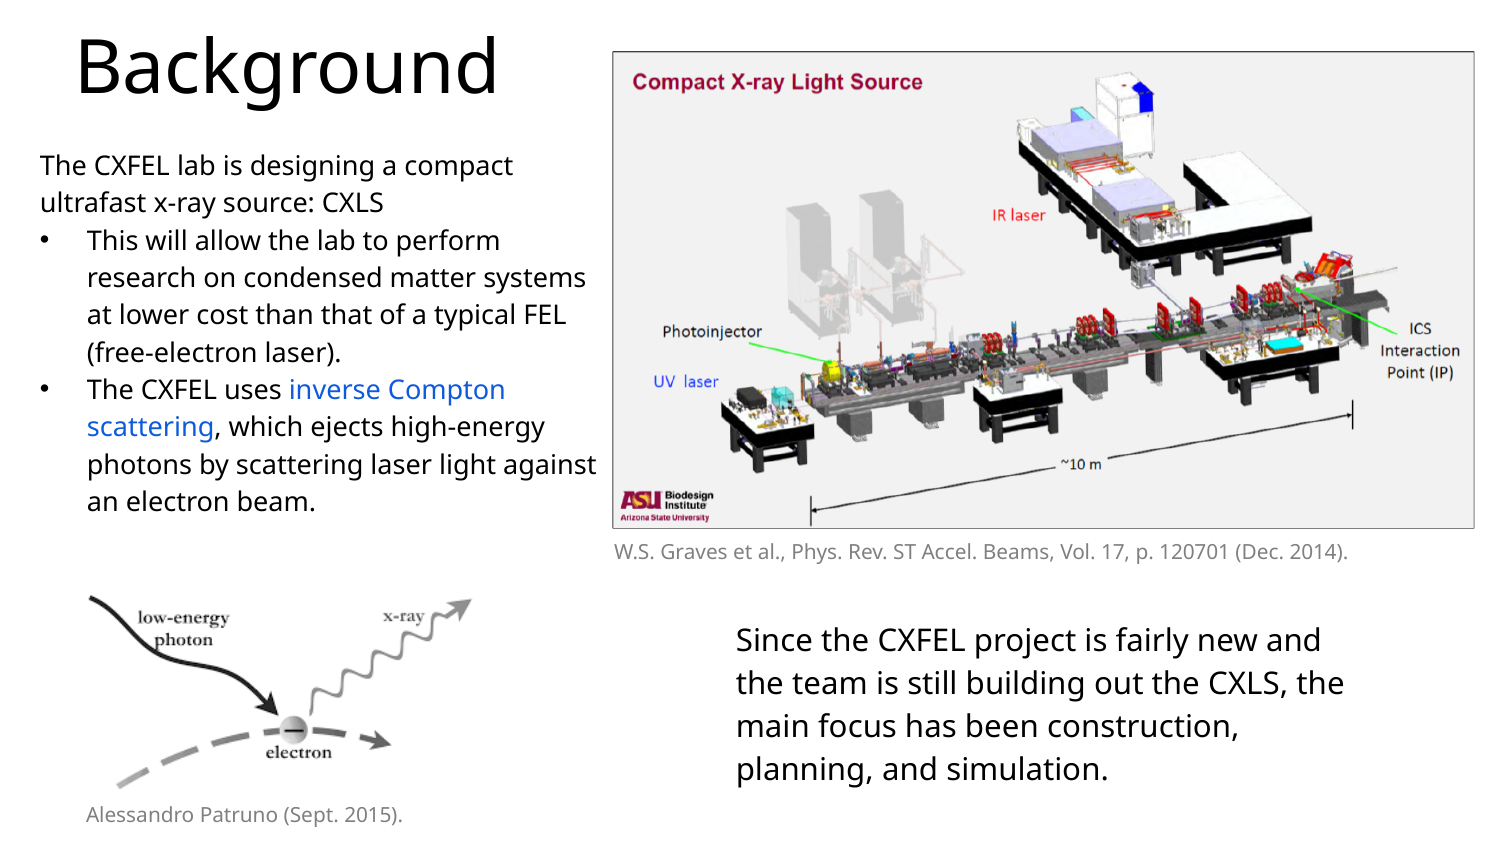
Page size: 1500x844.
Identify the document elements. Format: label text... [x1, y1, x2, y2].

picture [612, 51, 1476, 529]
text_box Since the CXFEL project is fairly new and the team is still building out the CXLS, the main focus has been construction, planning, and simulation. [720, 606, 1394, 844]
text_box The CXFEL lab is designing a compact ultrafast x-ray source: CXLS This will allow the lab to perform research on condensed matter systems at lower cost than that of a typical FEL (free-electron laser). The CXFEL uses inverse Compton scattering, which ejects high-energy photons by scattering laser light against an electron beam. [24, 128, 607, 532]
text_box Alessandro Patruno (Sept. 2015). [71, 794, 493, 844]
text_box W.S. Graves et al., Phys. Rev. ST Accel. Beams, Vol. 17, p. 120701 (Dec. 2014). [599, 531, 1500, 606]
picture [81, 581, 483, 805]
text_box Background [0, 11, 683, 117]
